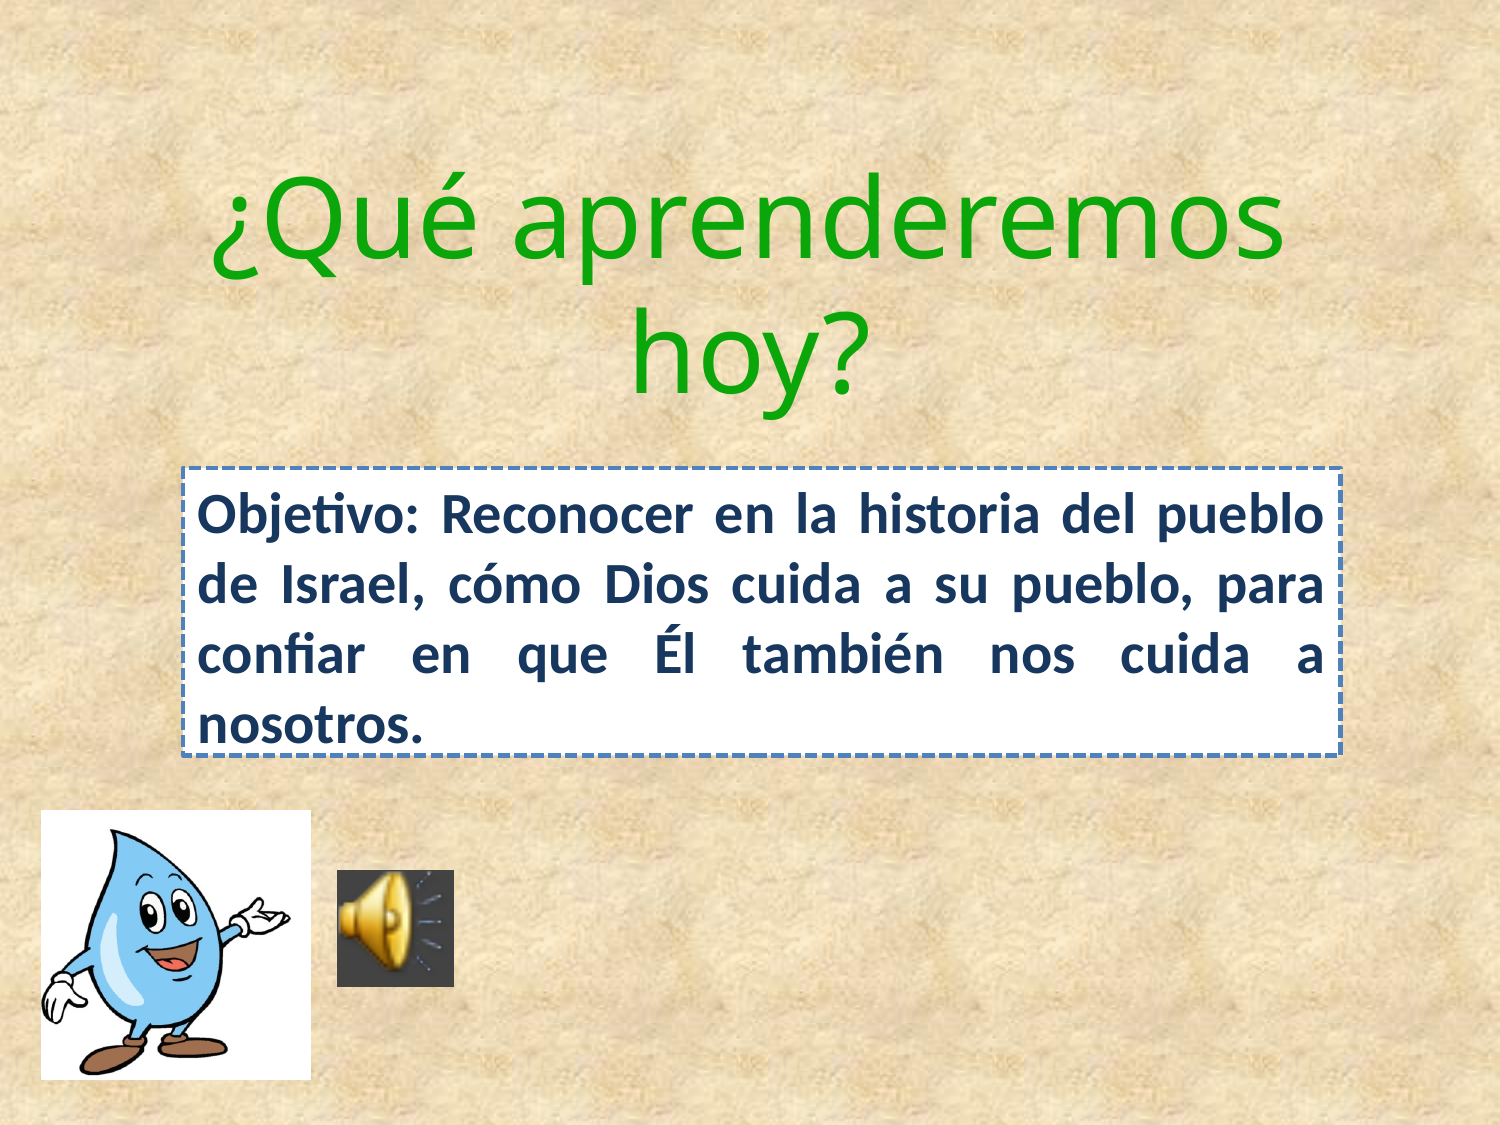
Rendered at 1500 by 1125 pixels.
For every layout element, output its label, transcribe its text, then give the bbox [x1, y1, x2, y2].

title ¿Qué aprenderemos hoy? [112, 160, 1388, 402]
picture [0, 0, 1500, 1125]
subtitle Objetivo: Reconocer en la historia del pueblo de Israel, cómo Dios cuida a su pueblo, para confiar en que Él también nos cuida a nosotros. [183, 468, 1341, 756]
